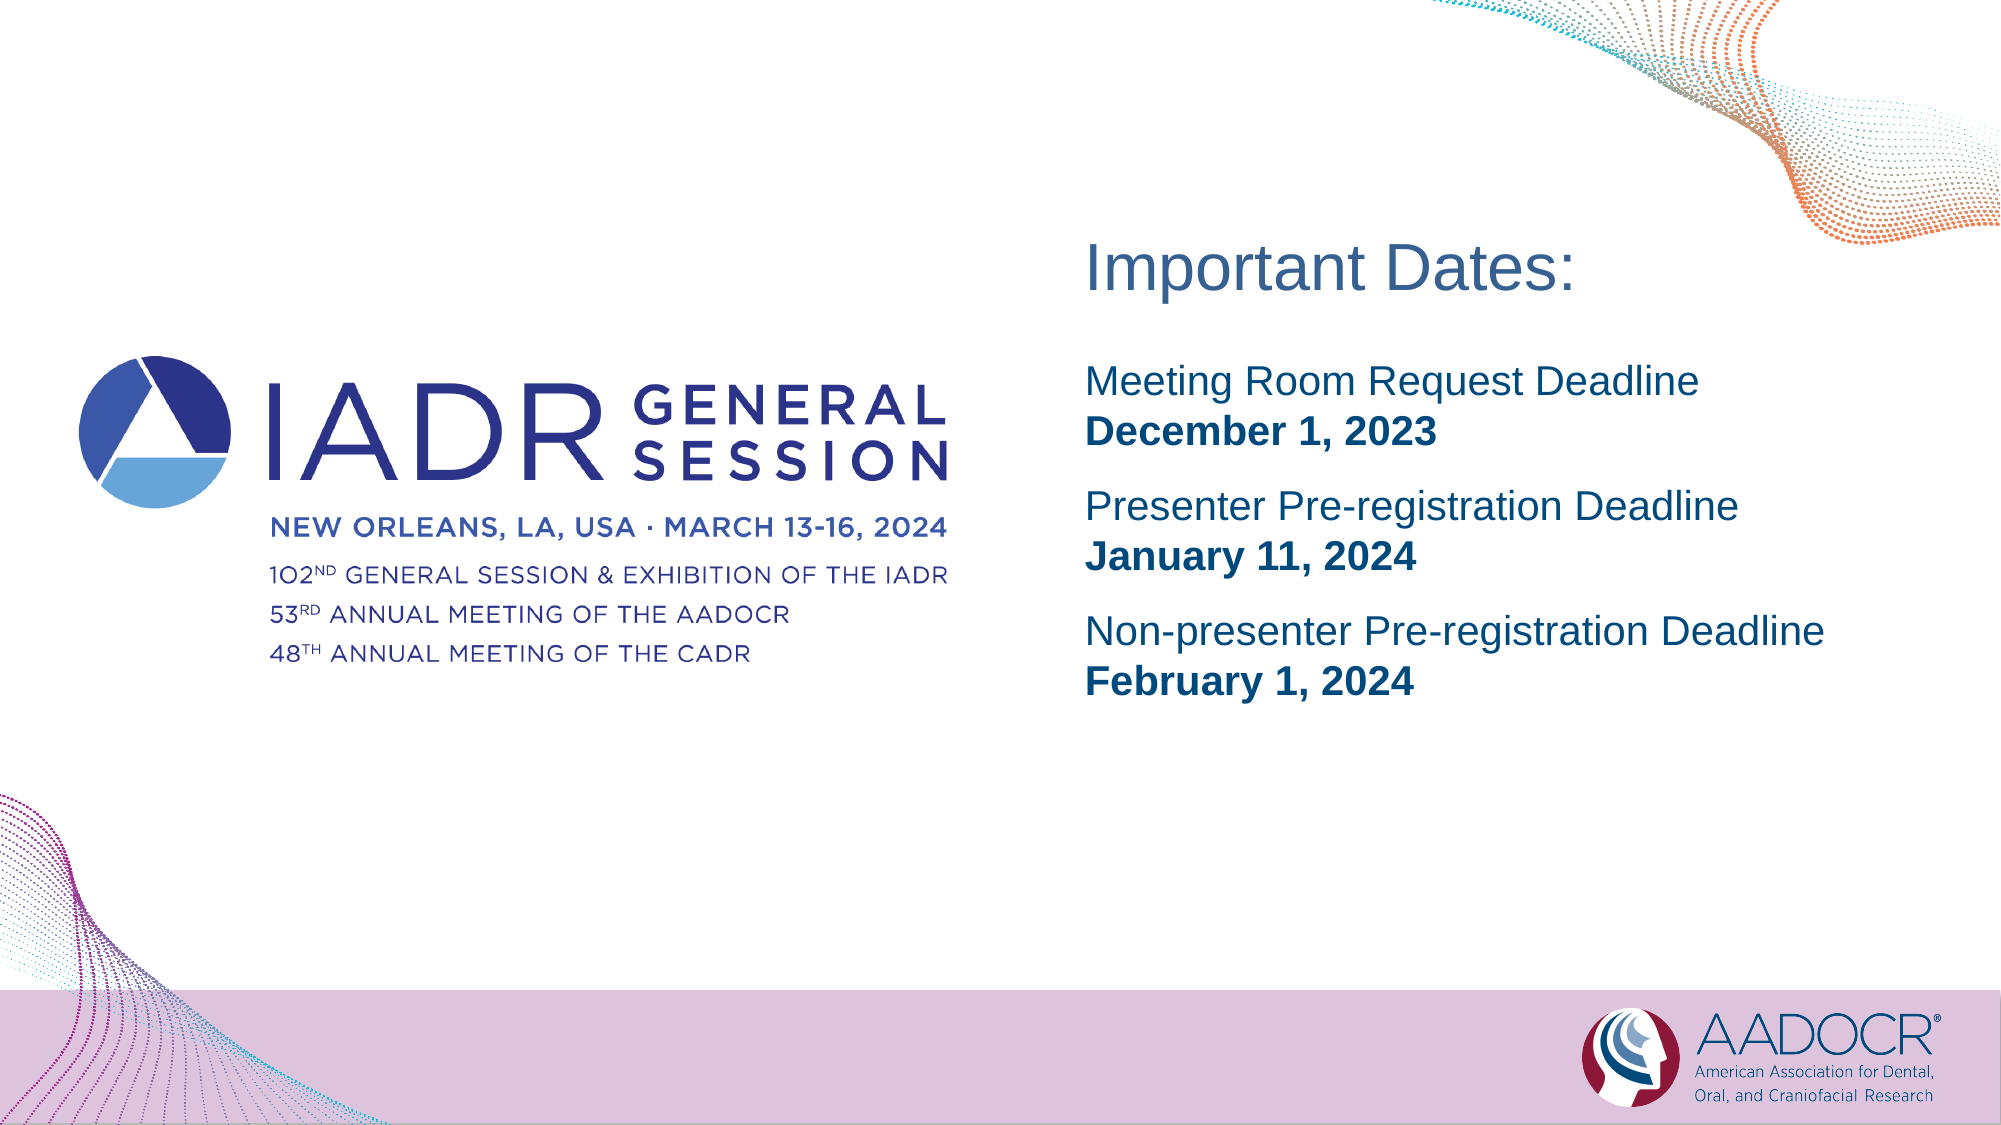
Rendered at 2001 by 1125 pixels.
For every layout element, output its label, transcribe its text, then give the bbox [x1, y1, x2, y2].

picture [1582, 1008, 1950, 1107]
text_box Important Dates: Meeting Room Request Deadline December 1, 2023 Presenter Pre-registration Deadline January 11, 2024 Non-presenter Pre-registration Deadline February 1, 2024 [1070, 216, 1878, 884]
picture [1205, 0, 2001, 343]
picture [0, 654, 731, 1125]
picture [74, 351, 947, 662]
